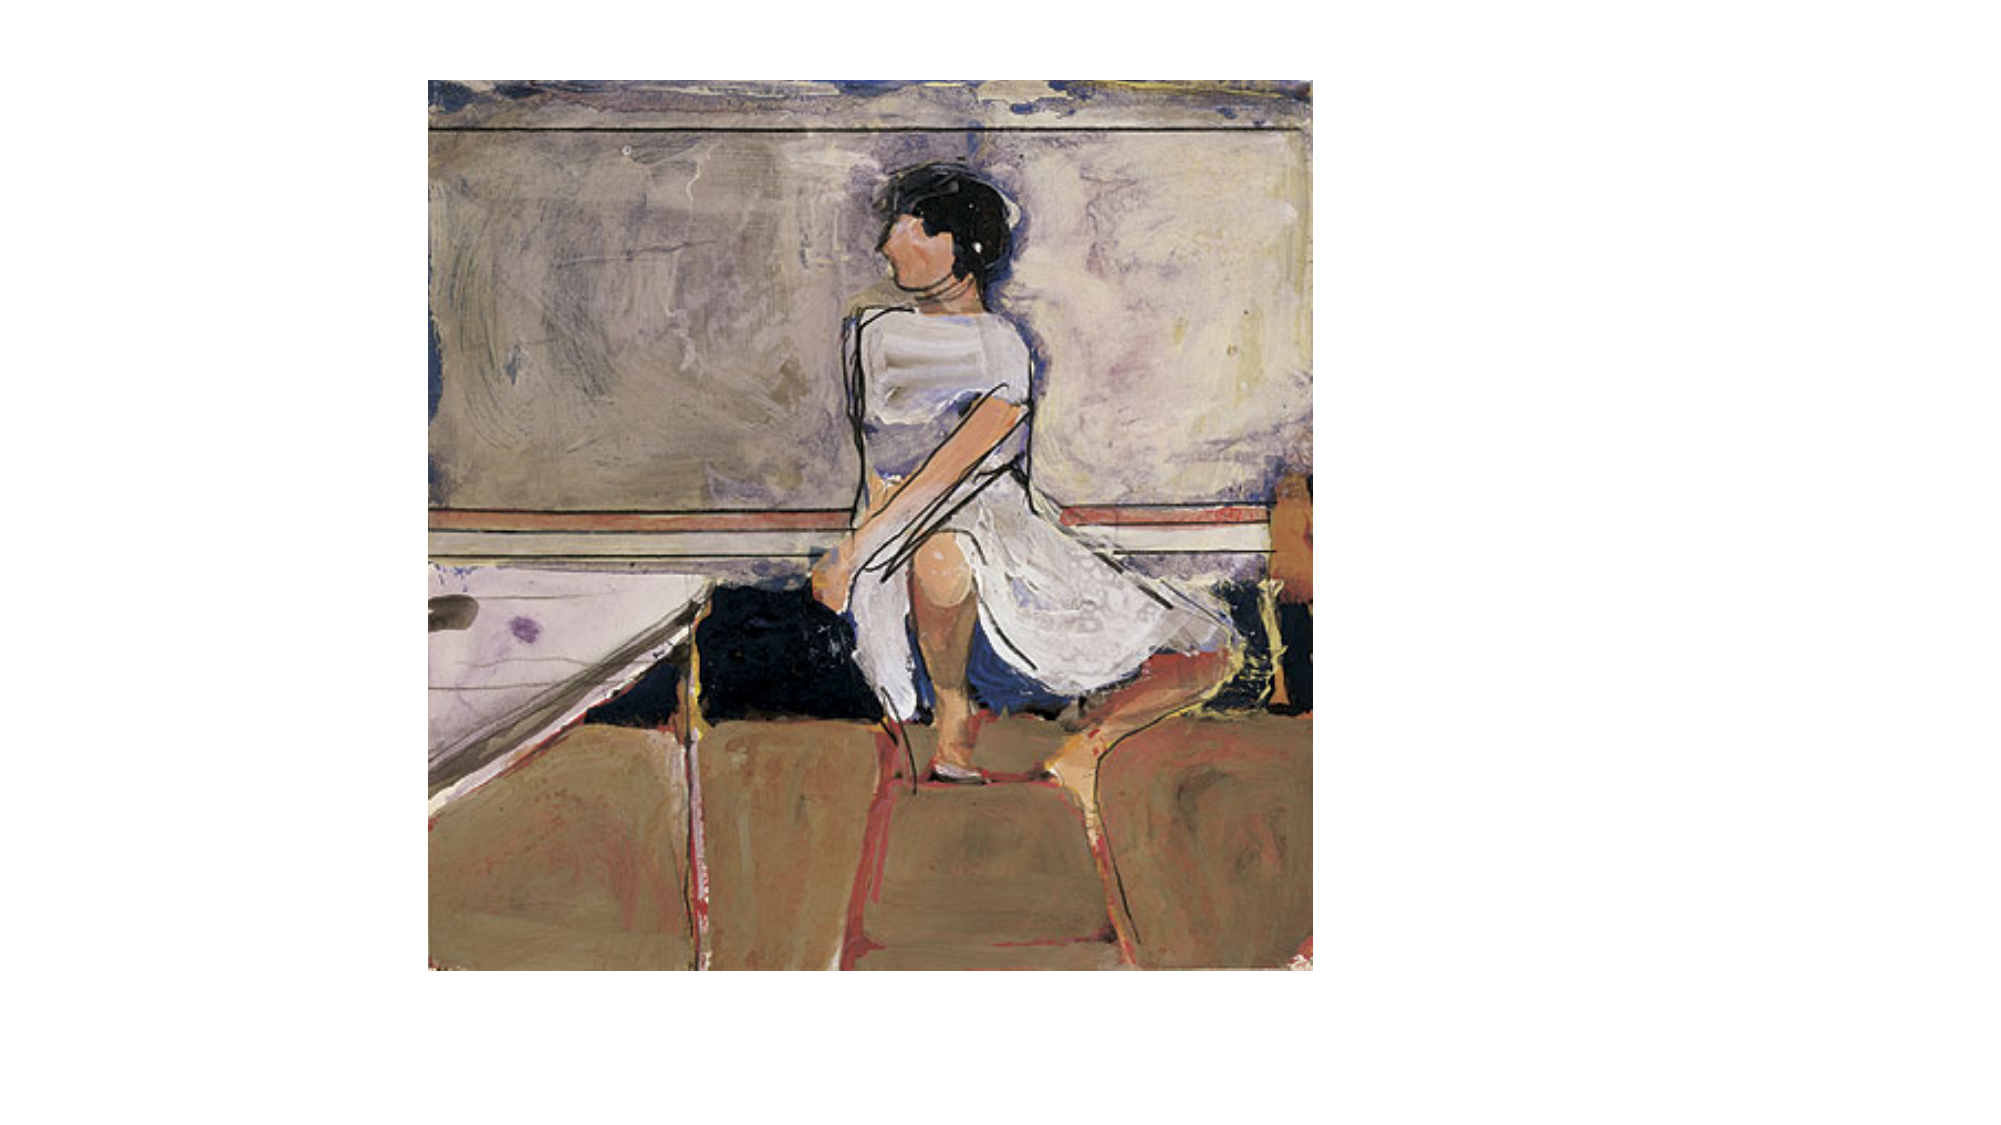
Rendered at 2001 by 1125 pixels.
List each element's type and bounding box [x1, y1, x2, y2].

list [428, 80, 1313, 972]
